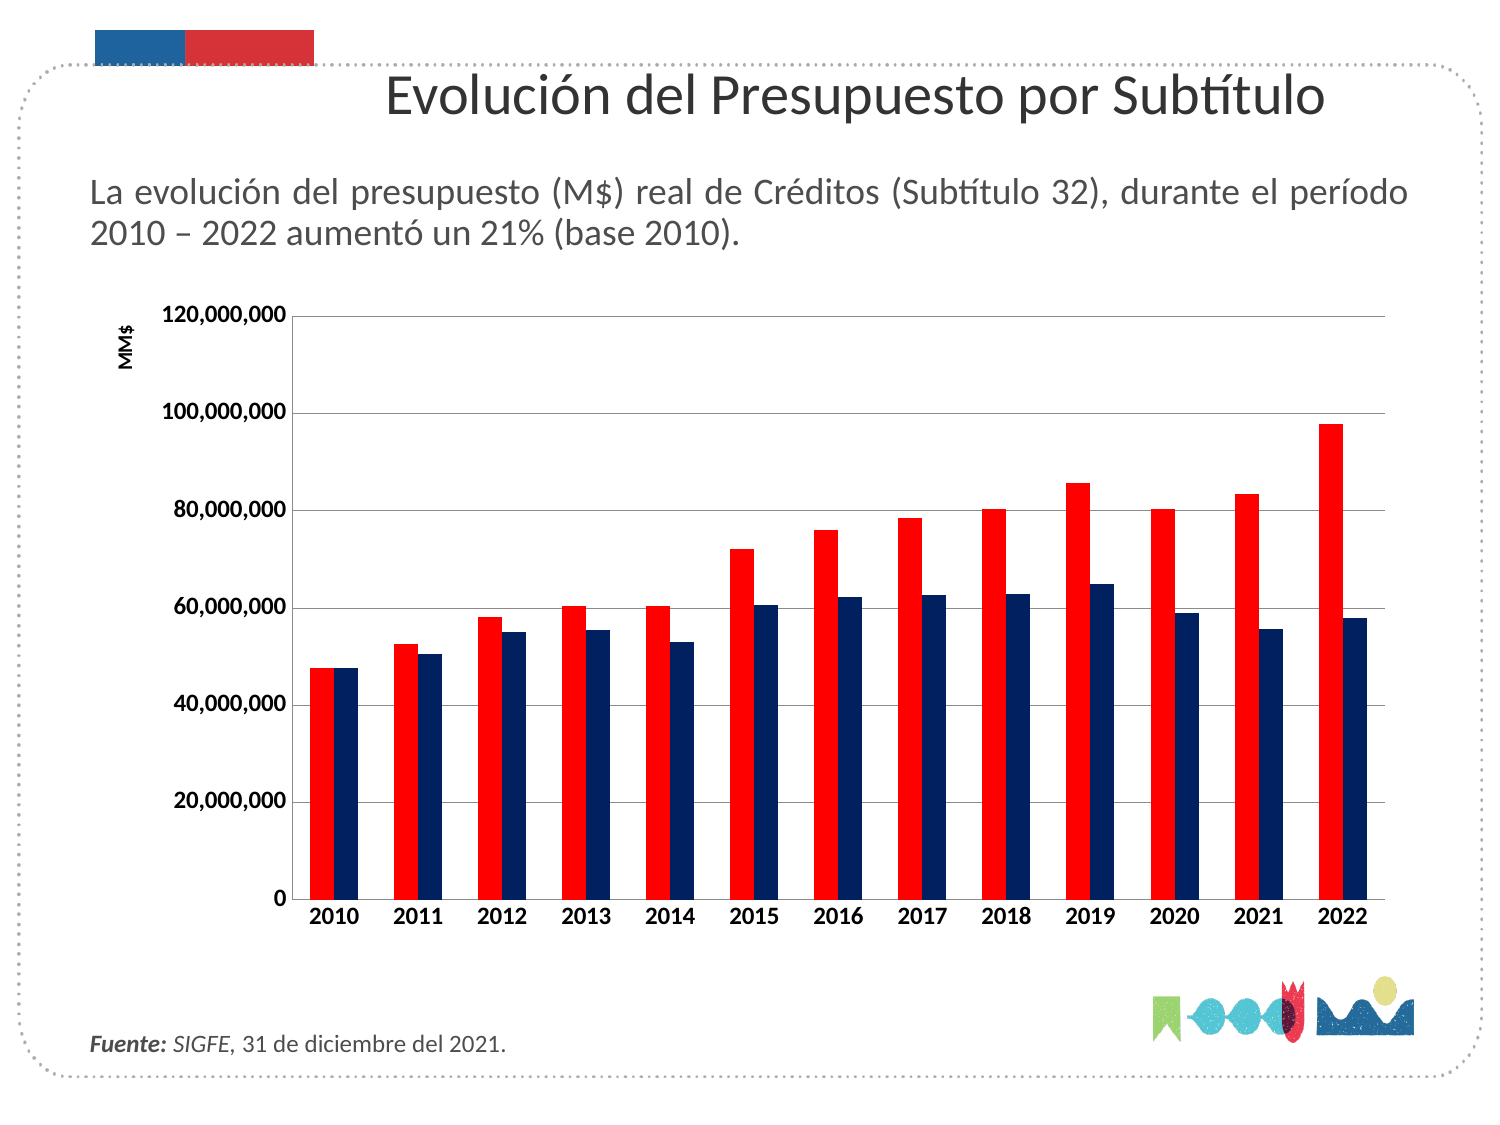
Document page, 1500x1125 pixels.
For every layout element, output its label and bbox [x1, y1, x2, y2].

text_box [17, 30, 1483, 1079]
